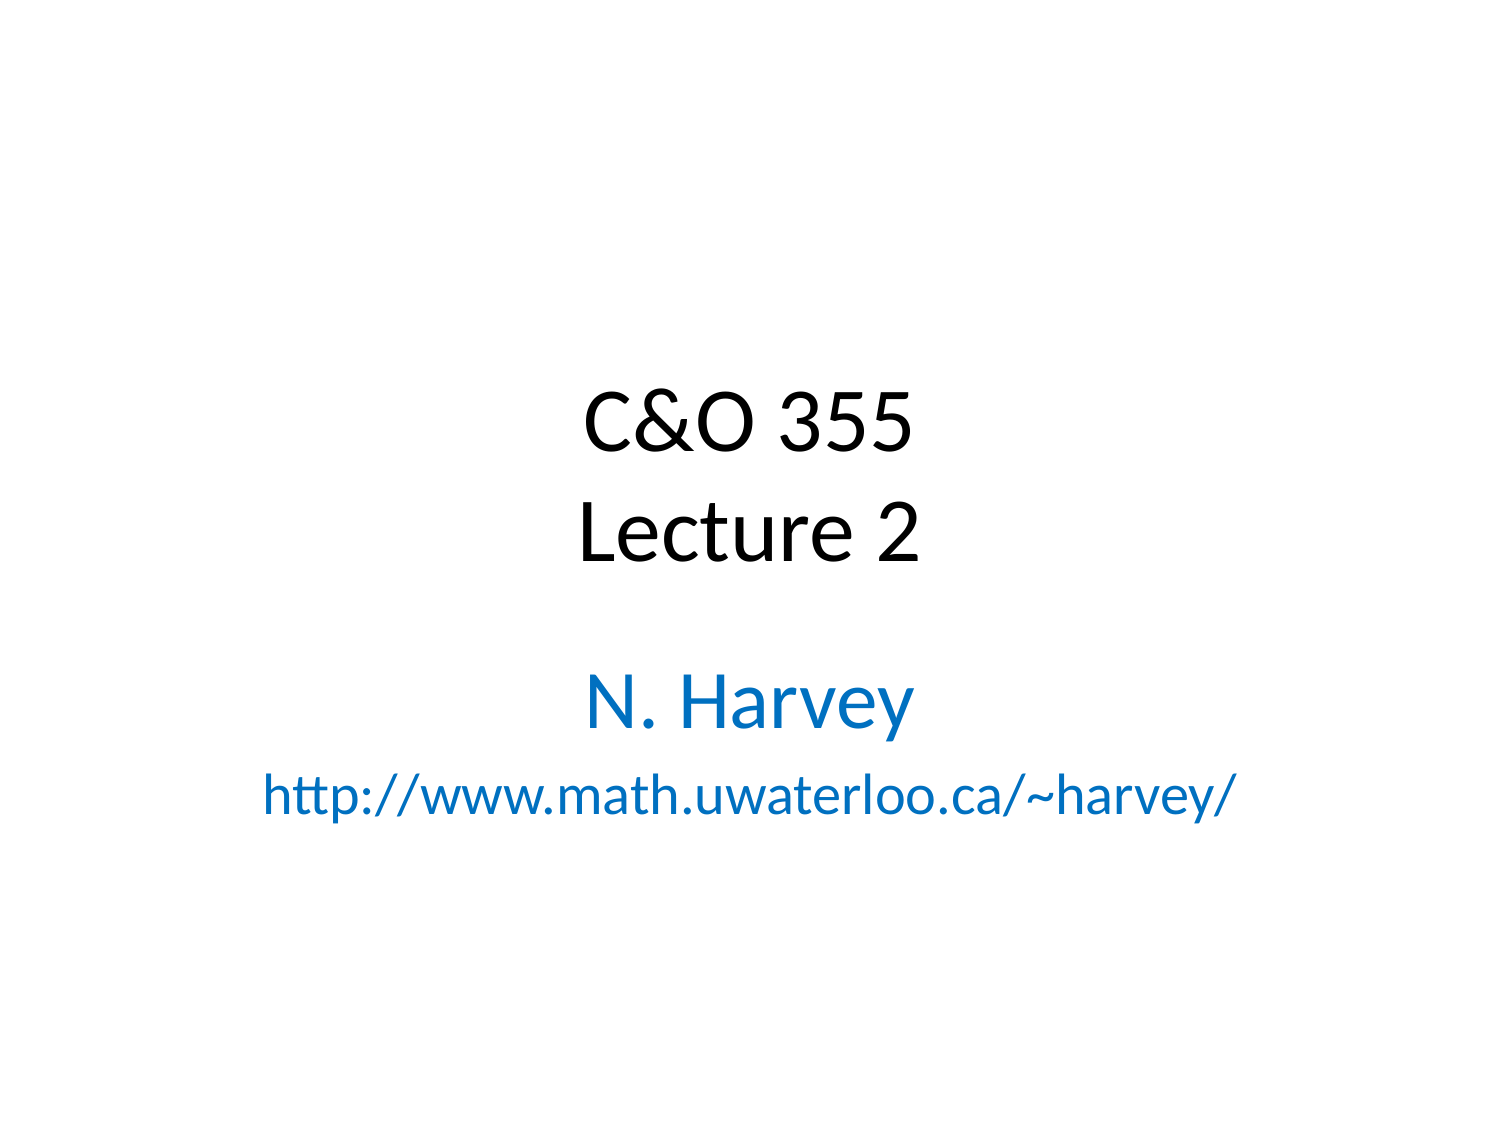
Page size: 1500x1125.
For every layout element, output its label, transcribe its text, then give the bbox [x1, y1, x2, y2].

title C&O 355 Lecture 2 [112, 349, 1388, 591]
subtitle N. Harvey http://www.math.uwaterloo.ca/~harvey/ [225, 637, 1275, 925]
